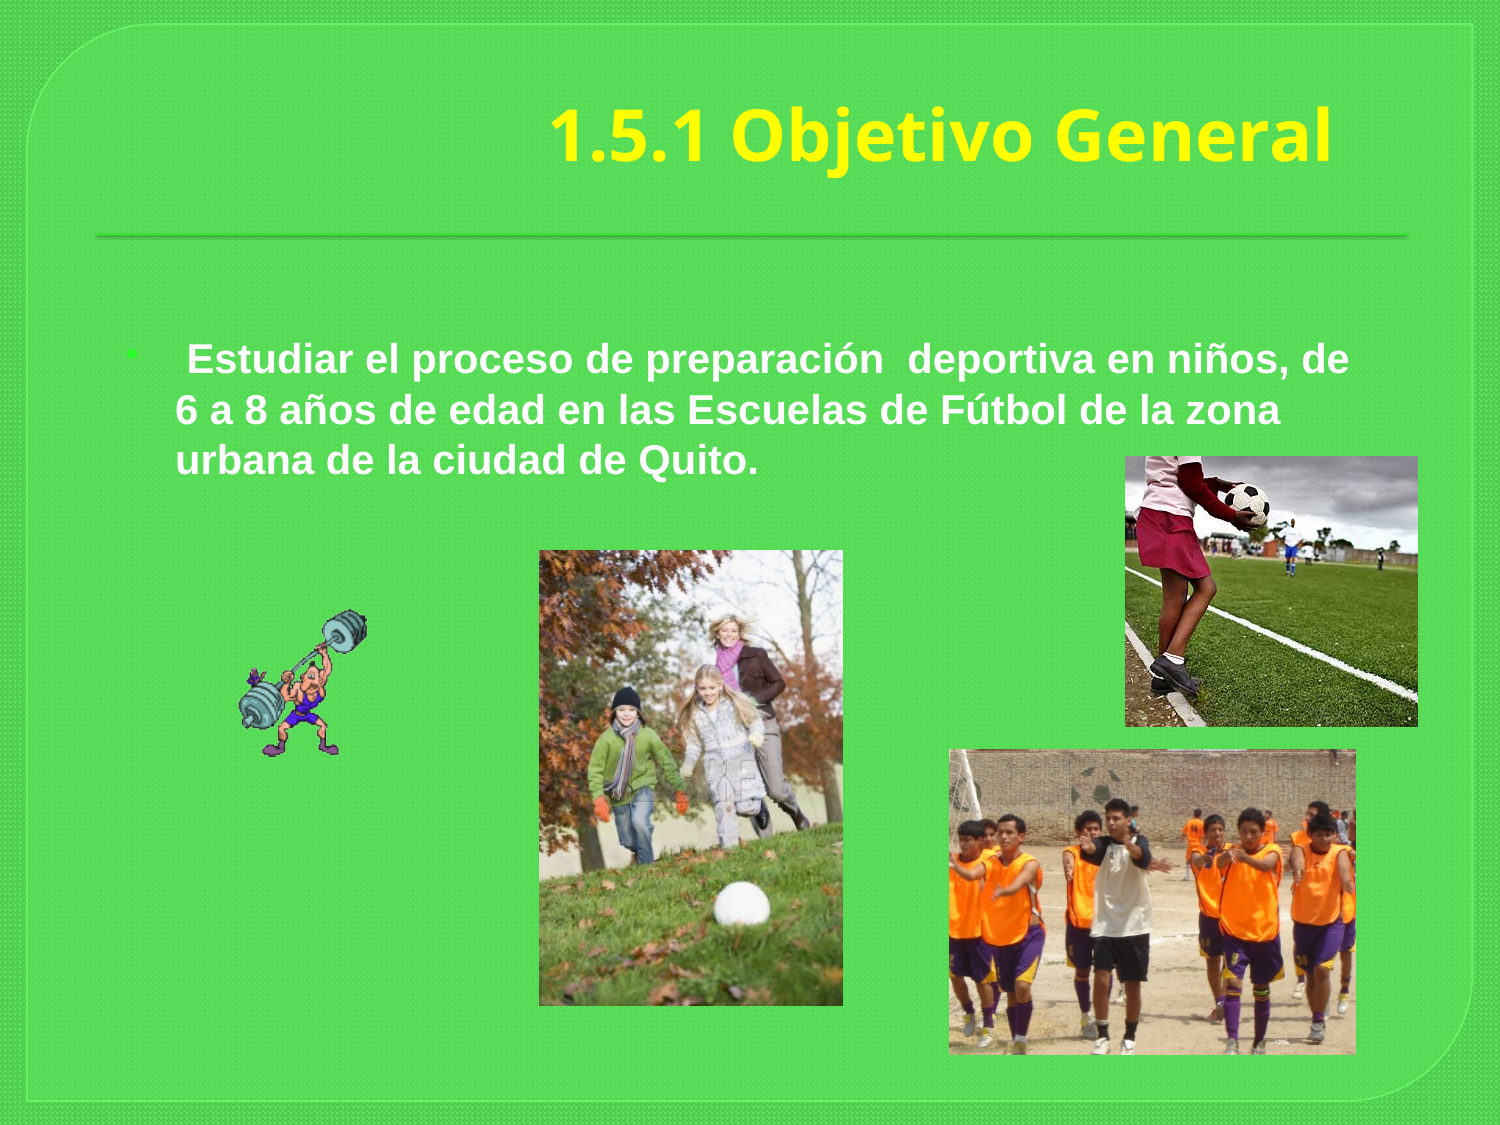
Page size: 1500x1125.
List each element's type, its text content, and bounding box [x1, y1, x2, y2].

list Estudiar el proceso de preparación deportiva en niños, de 6 a 8 años de edad en las Escuelas de Fútbol de la zona urbana de la ciudad de Quito. [112, 324, 1388, 978]
picture [538, 550, 843, 1006]
picture [234, 609, 373, 757]
picture [1124, 456, 1419, 727]
title 1.5.1 Objetivo General [0, 82, 1350, 270]
picture [948, 749, 1356, 1055]
